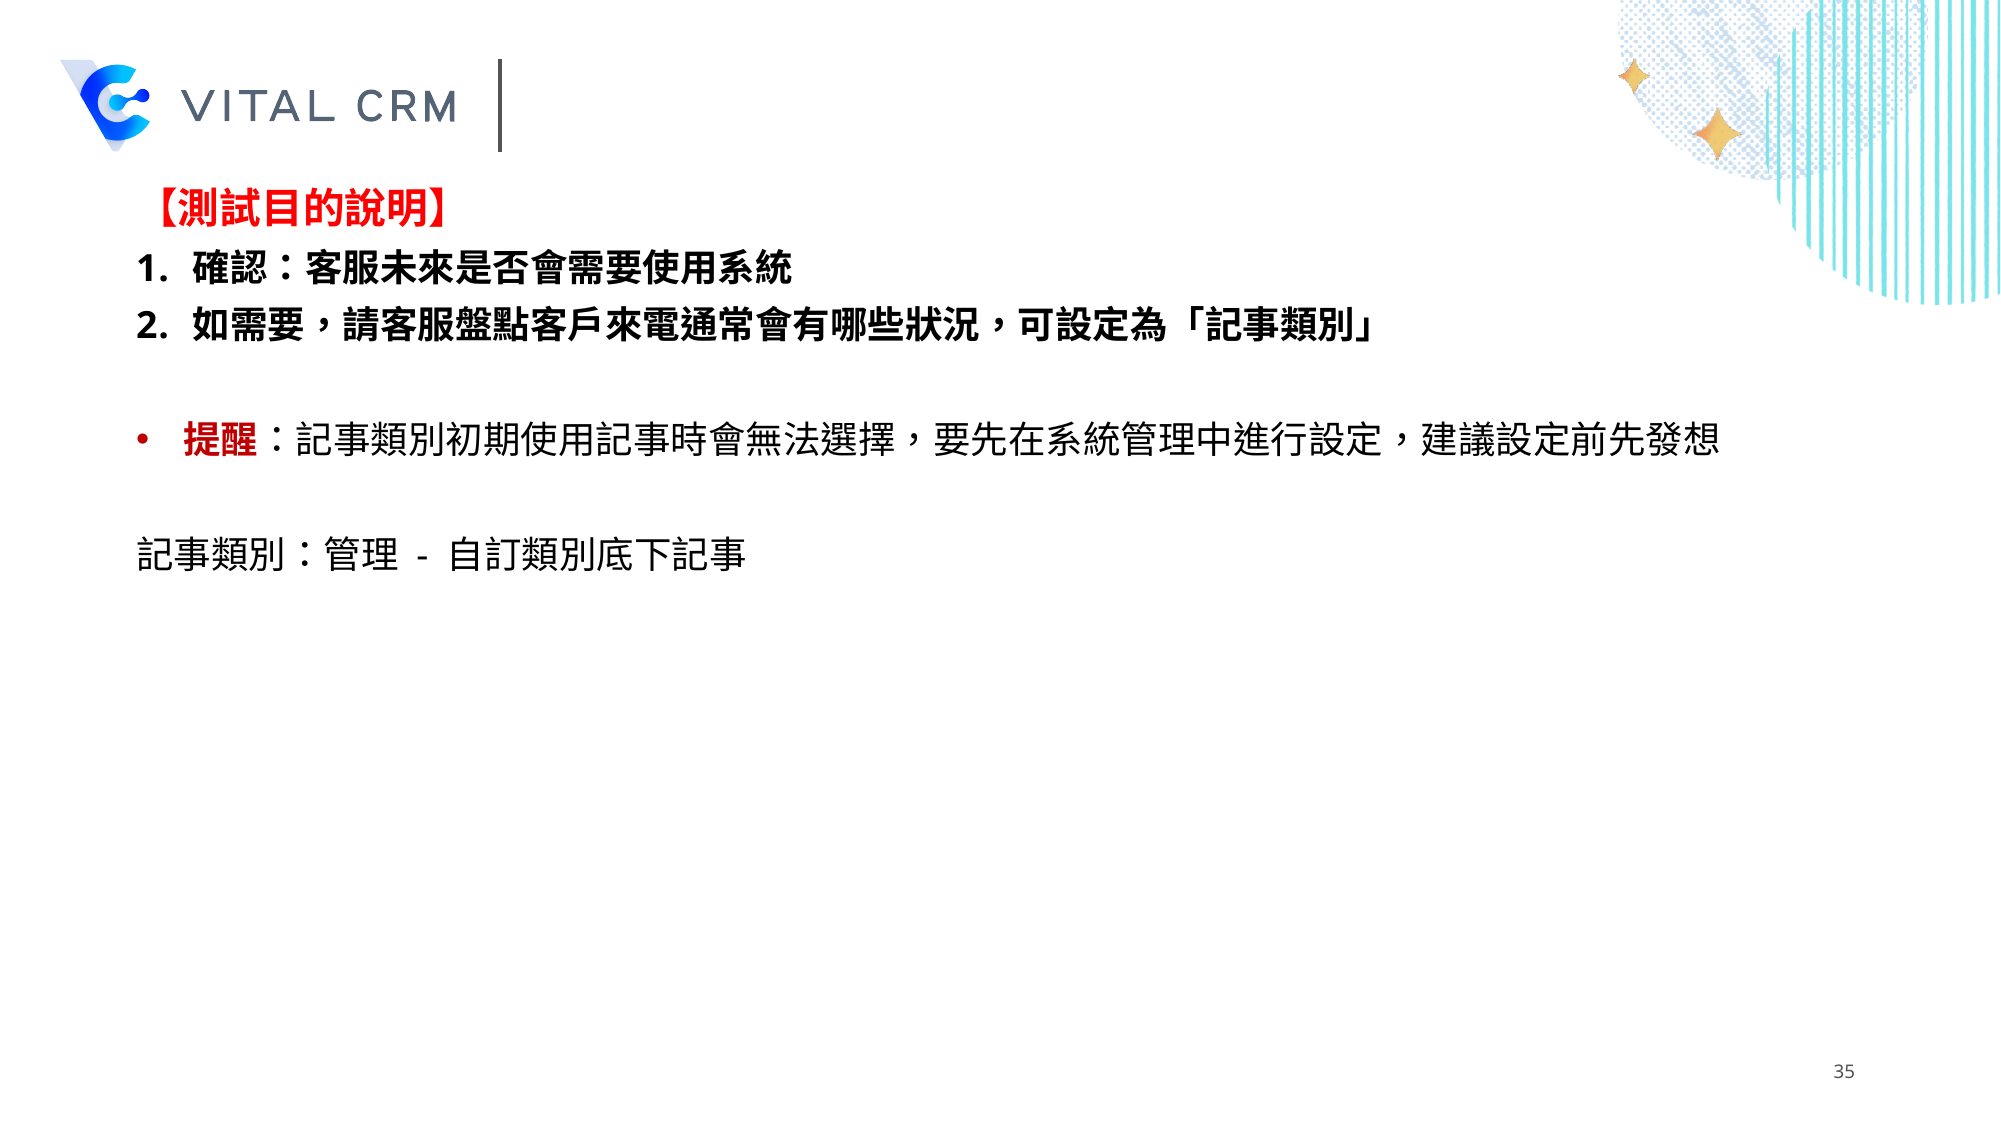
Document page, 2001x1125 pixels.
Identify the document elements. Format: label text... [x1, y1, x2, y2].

picture [25, 28, 489, 183]
text_box 【測試目的說明】 確認：客服未來是否會需要使用系統 如需要，請客服盤點客戶來電通常會有哪些狀況，可設定為「記事類別」 提醒：記事類別初期使用記事時會無法選擇，要先在系統管理中進行設定，建議設定前先發想 記事類別：管理 - 自訂類別底下記事 [121, 173, 1879, 584]
slide_number 35 [1824, 1053, 1863, 1093]
picture [1606, 0, 2001, 352]
